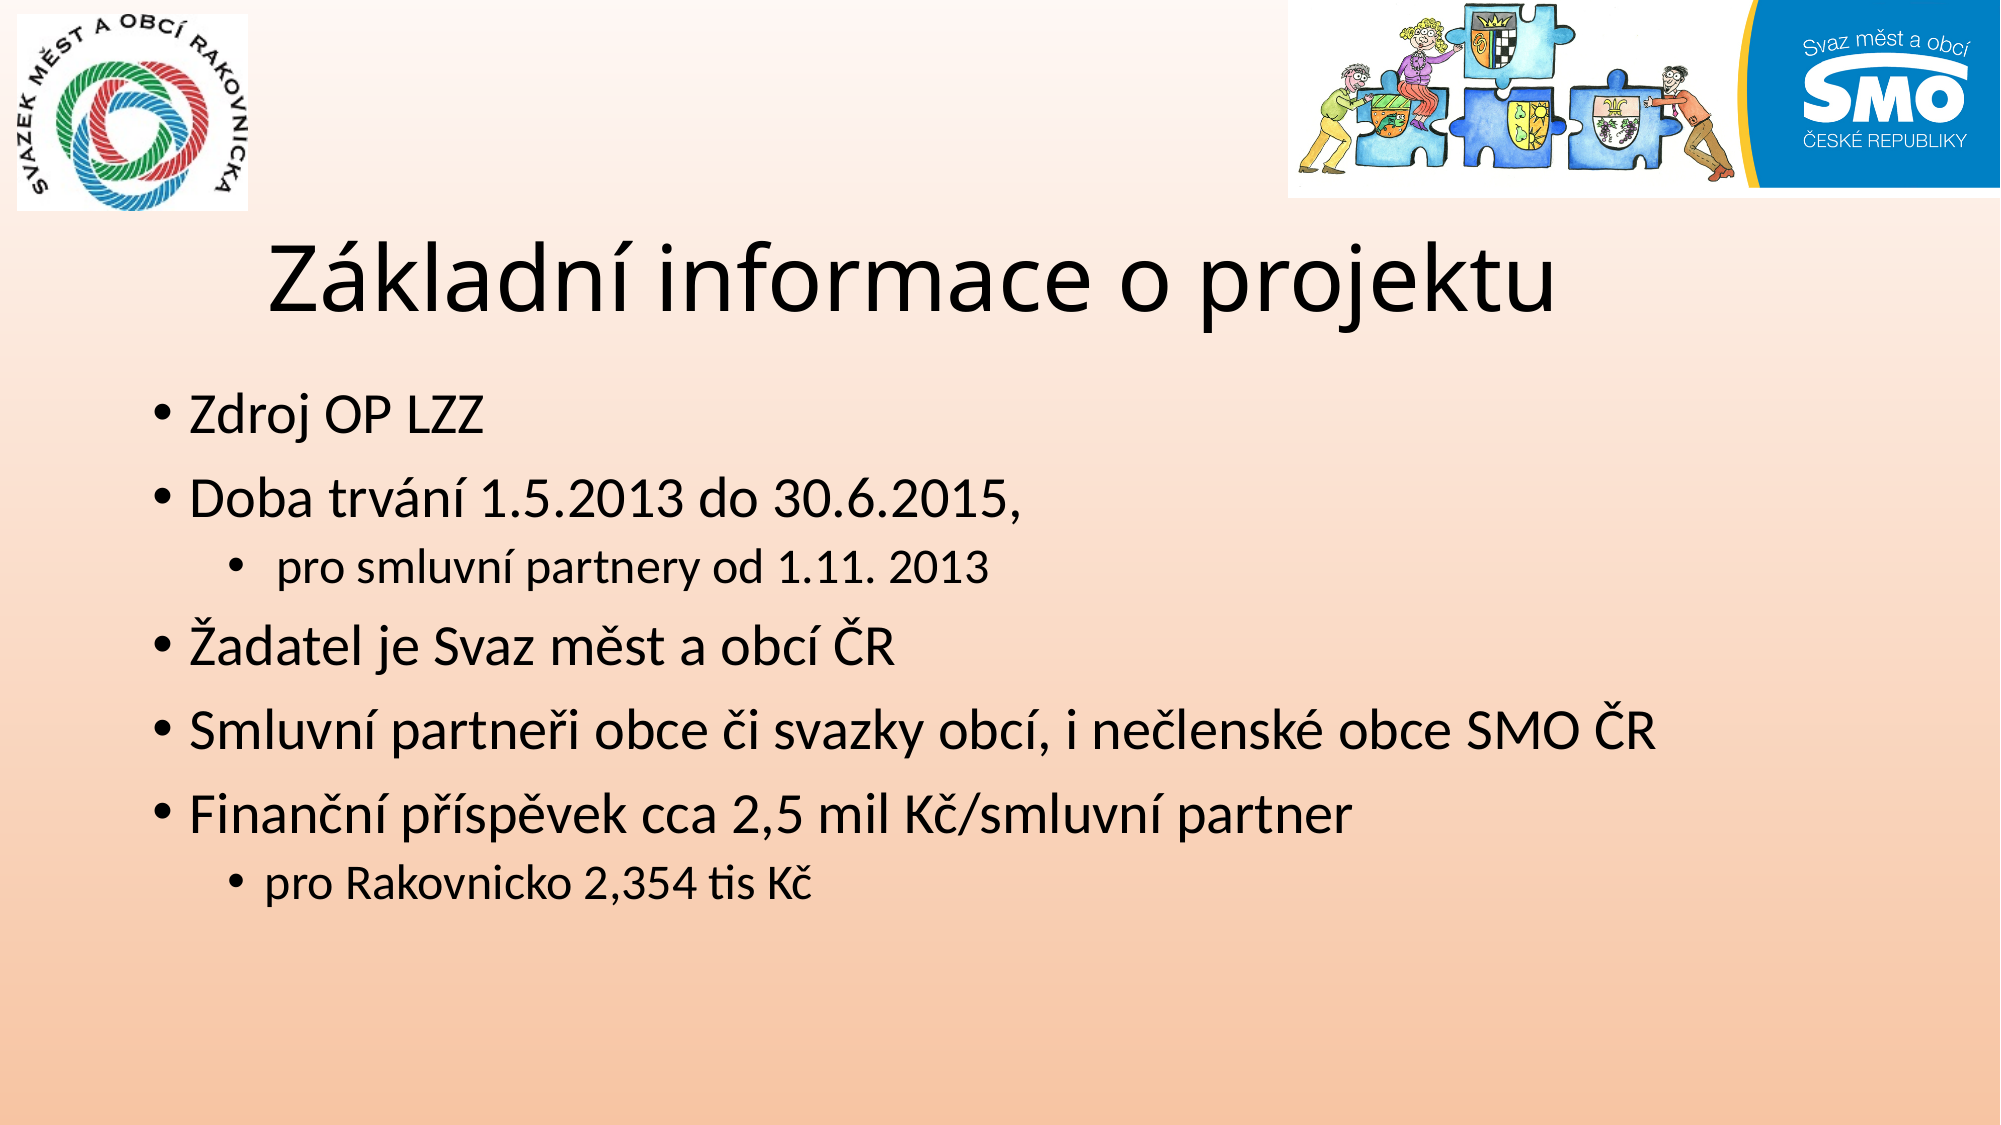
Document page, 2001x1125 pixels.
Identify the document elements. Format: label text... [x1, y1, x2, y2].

picture [17, 14, 248, 211]
picture [1893, 134, 1902, 142]
picture [1905, 135, 1911, 147]
picture [1882, 134, 1890, 147]
picture [1869, 139, 1877, 146]
picture [1915, 75, 1964, 122]
picture [1818, 134, 1825, 147]
title Základní informace o projektu [252, 178, 1863, 375]
picture [1930, 135, 1938, 147]
picture [1928, 38, 1935, 46]
list Zdroj OP LZZ Doba trvání 1.5.2013 do 30.6.2015, pro smluvní partnery od 1.11. 2013 Žadatel je Svaz měst a obcí ČR Smluvní partneři obce či svazky obcí, i nečlenské obce SMO ČR Finanční příspěvek cca 2,5 mil Kč/smluvní partner pro Rakovnicko 2,354 tis Kč [137, 375, 1863, 1041]
picture [1876, 31, 1885, 43]
picture [1288, 0, 2000, 198]
picture [1804, 52, 1967, 122]
picture [1853, 132, 1861, 147]
picture [1840, 135, 1845, 146]
picture [1828, 39, 1849, 50]
picture [1936, 41, 1945, 50]
picture [1853, 76, 1913, 122]
picture [1944, 135, 1951, 146]
picture [1917, 134, 1927, 147]
